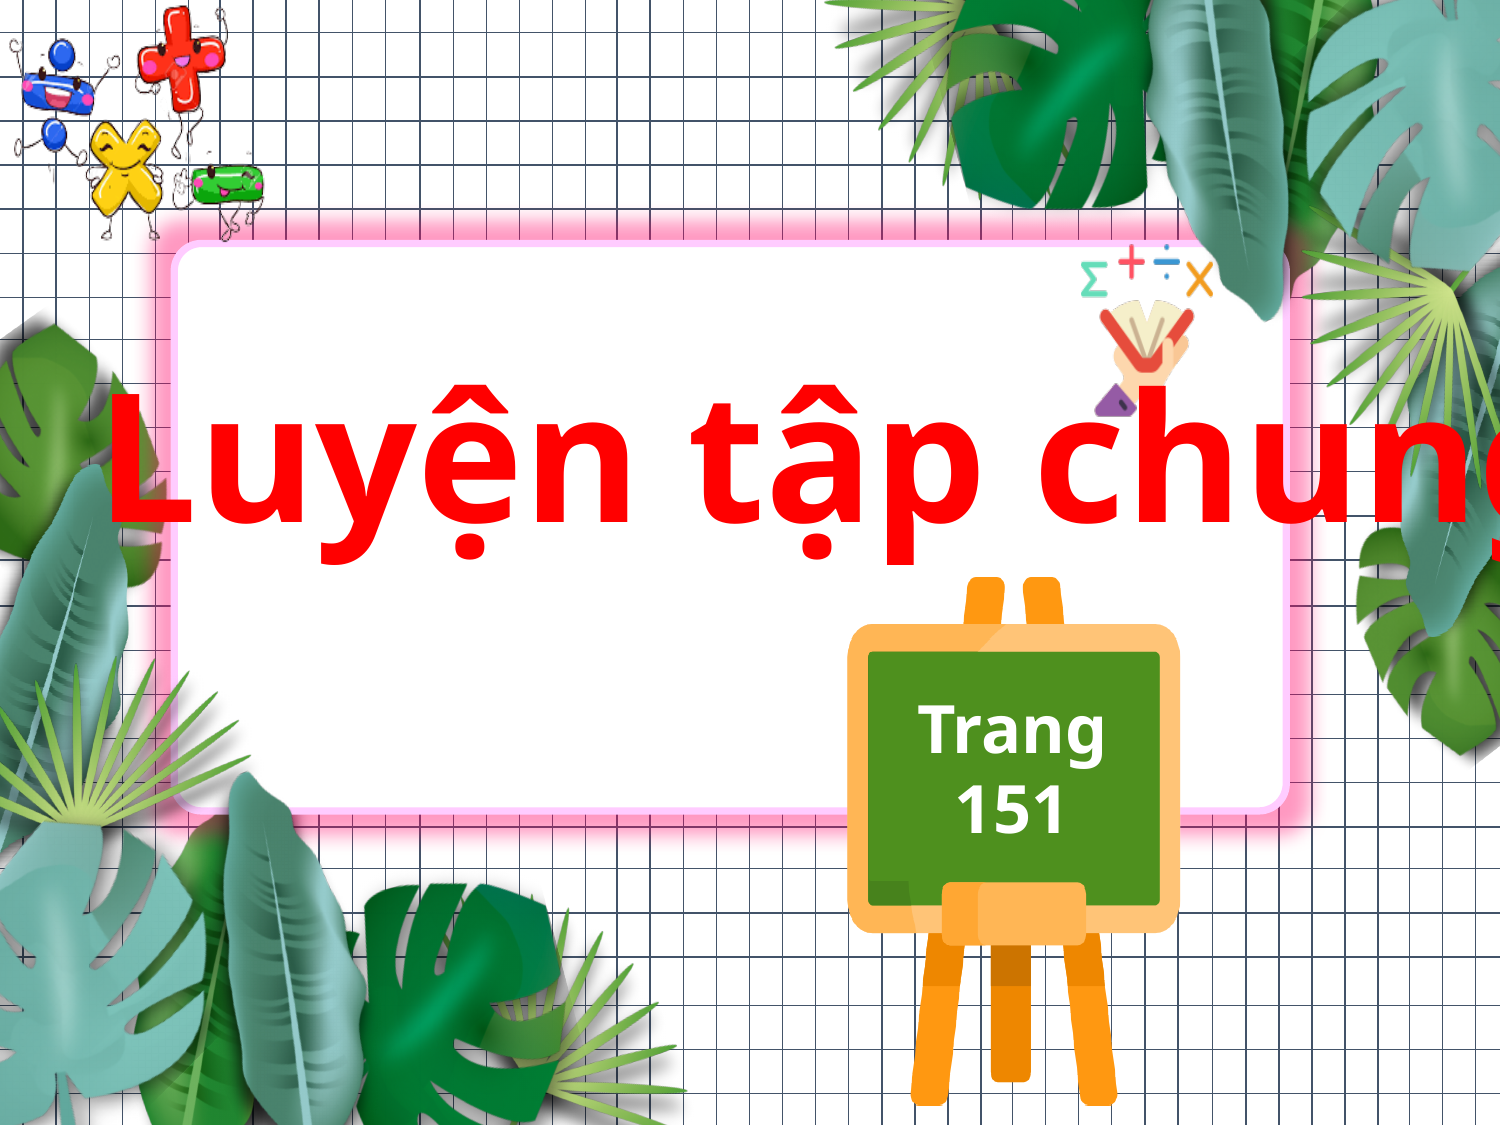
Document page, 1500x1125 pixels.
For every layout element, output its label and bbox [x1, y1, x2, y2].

picture [801, 0, 1500, 754]
picture [815, 576, 1212, 1106]
picture [0, 325, 710, 1125]
picture [4, 0, 270, 300]
text_box [0, 0, 1500, 1125]
